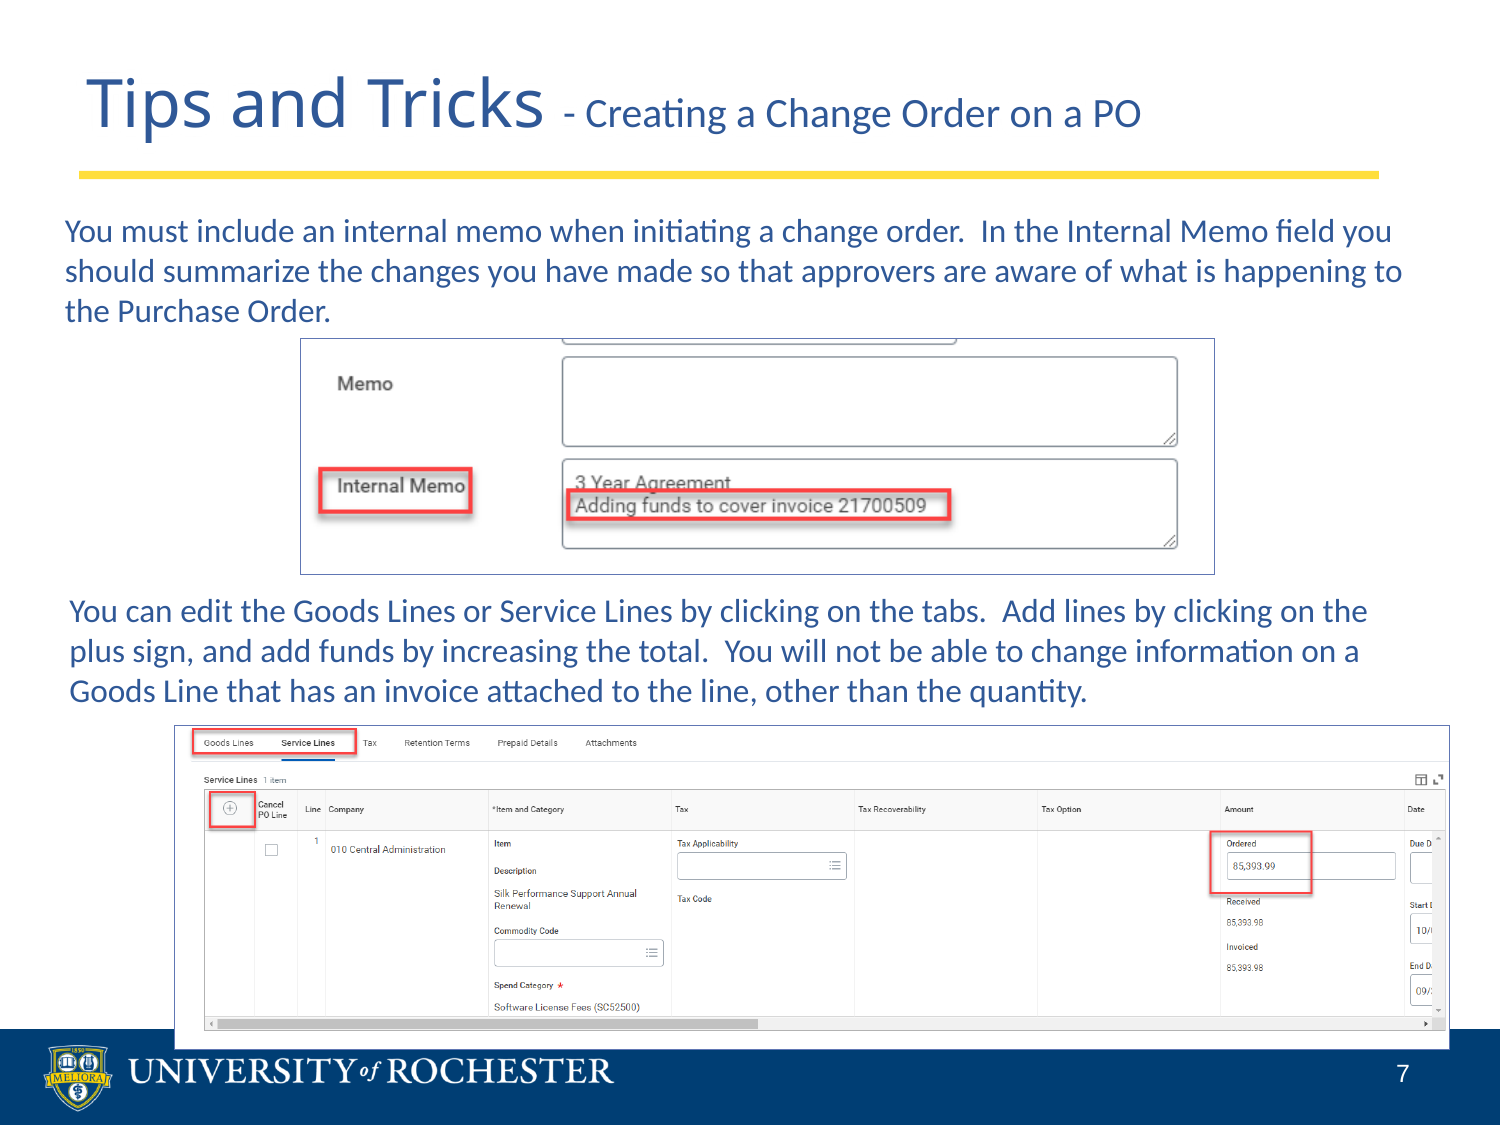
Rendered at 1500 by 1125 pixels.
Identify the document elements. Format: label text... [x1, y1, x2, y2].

text_box You must include an internal memo when initiating a change order. In the Internal Memo field you should summarize the changes you have made so that approvers are aware of what is happening to the Purchase Order. [49, 201, 1430, 337]
title Tips and Tricks - Creating a Change Order on a PO [71, 0, 1375, 201]
picture [299, 337, 1215, 575]
text_box You can edit the Goods Lines or Service Lines by clicking on the tabs. Add lines by clicking on the plus sign, and add funds by increasing the total. You will not be able to change information on a Goods Line that has an invoice attached to the line, other than the quantity. [54, 581, 1426, 716]
picture [0, 724, 1500, 1125]
